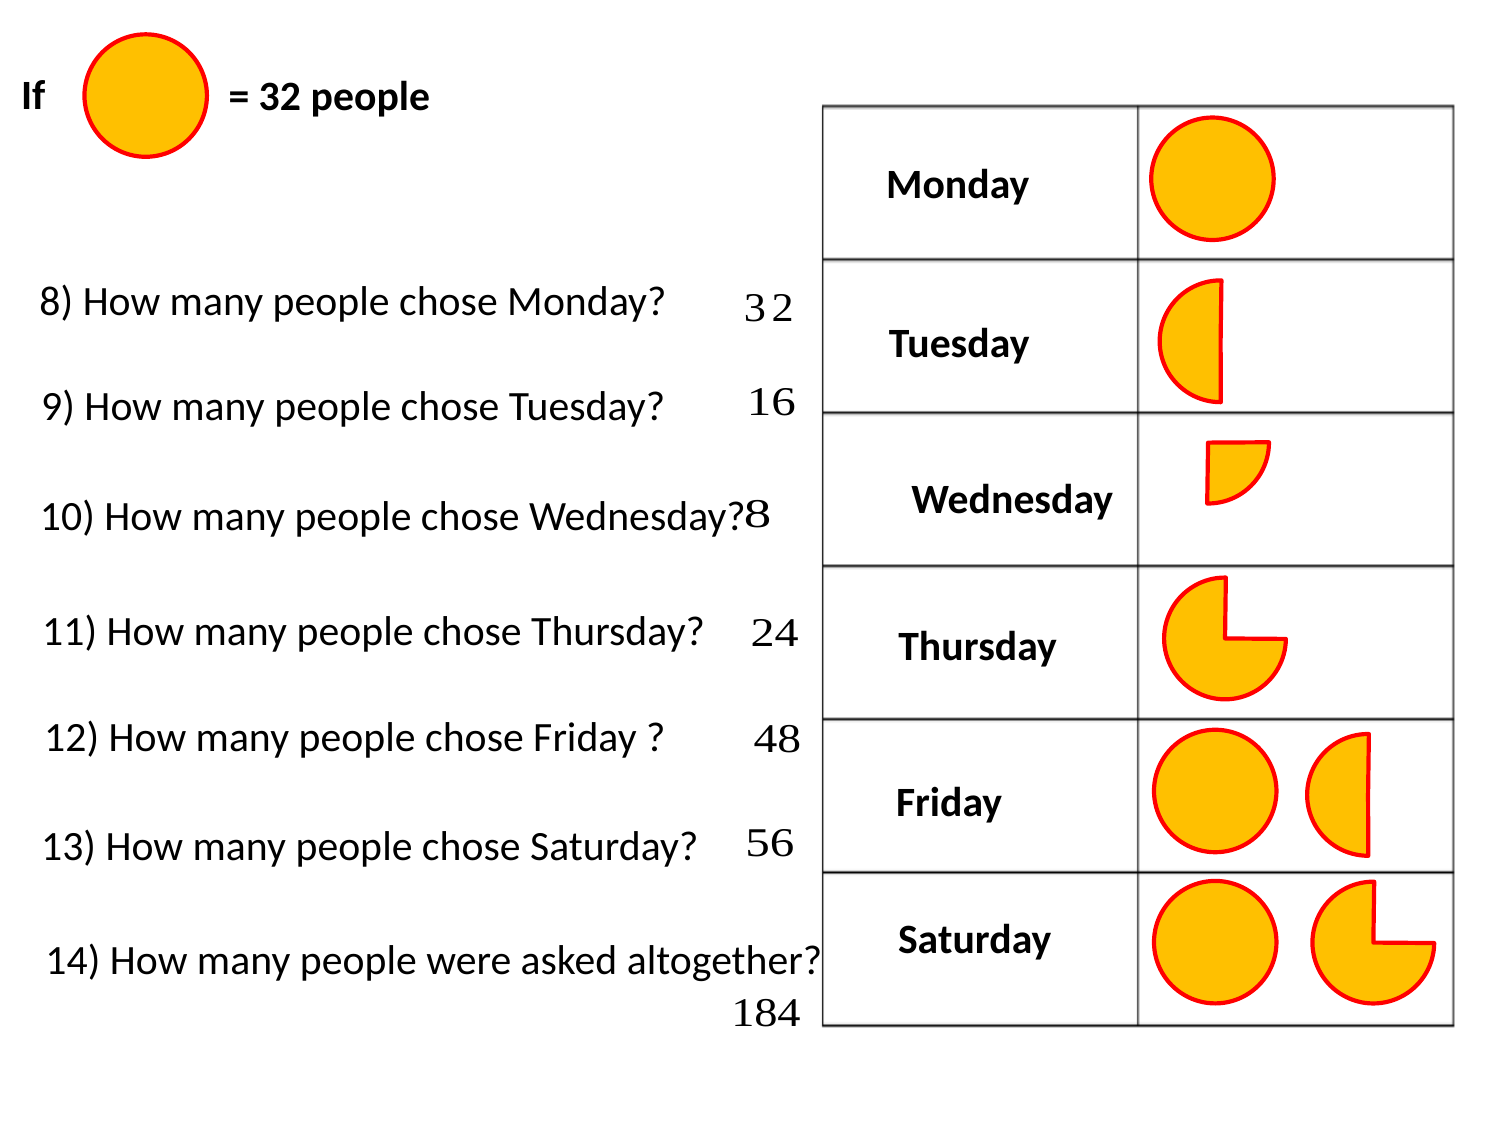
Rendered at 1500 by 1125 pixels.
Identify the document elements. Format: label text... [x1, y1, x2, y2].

text_box 9) How many people chose Tuesday? [26, 371, 681, 436]
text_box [5, 34, 447, 157]
text_box 12) How many people chose Friday ? [29, 702, 681, 768]
text_box 13) How many people chose Saturday? [26, 811, 714, 877]
text_box 8) How many people chose Monday? [24, 266, 682, 332]
text_box 10) How many people chose Wednesday? [25, 481, 762, 547]
text_box 14) How many people were asked altogether? [30, 925, 806, 990]
text_box 11) How many people chose Thursday? [27, 596, 721, 662]
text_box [811, 90, 1463, 1043]
